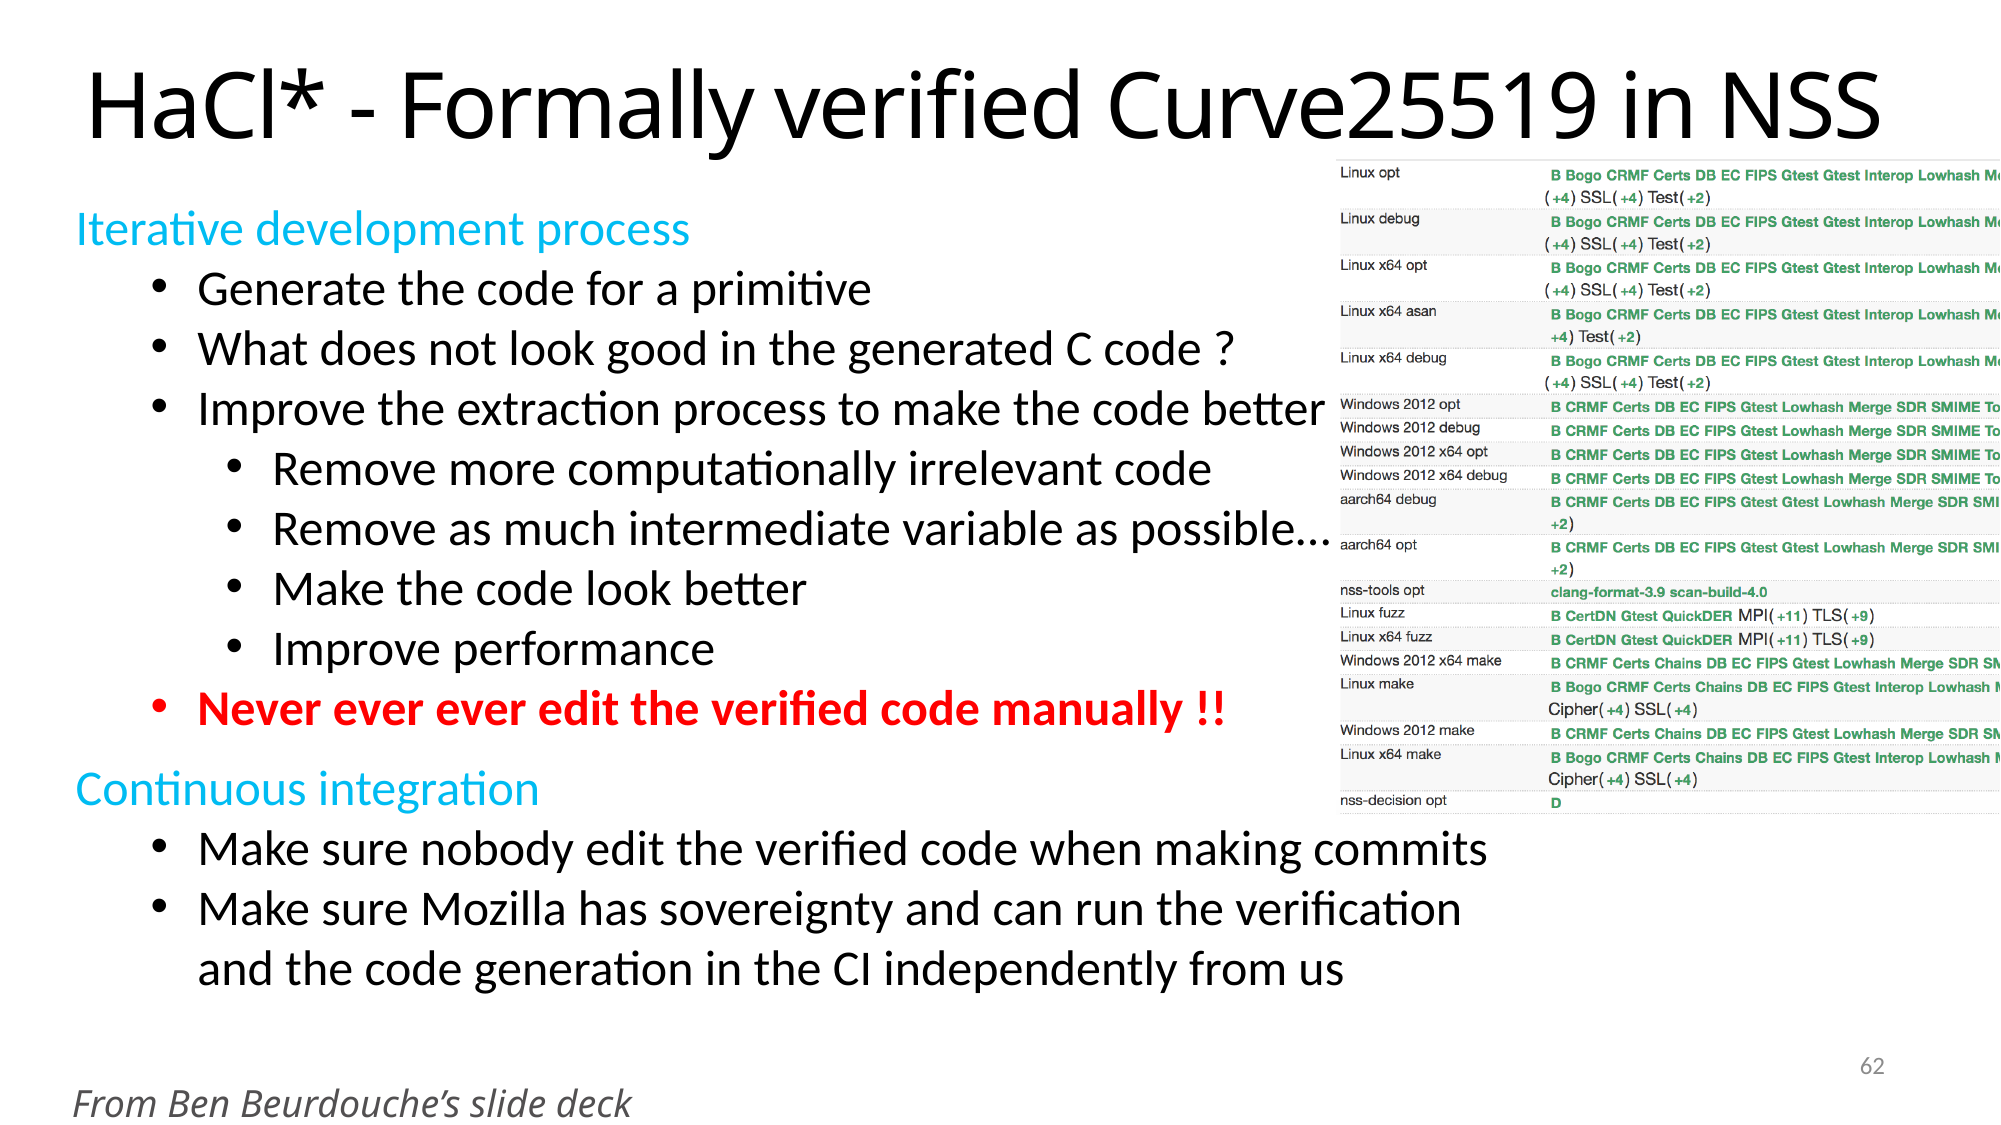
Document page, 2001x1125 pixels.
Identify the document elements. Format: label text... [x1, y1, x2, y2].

text_box Iterative development process Generate the code for a primitive What does not look good in the generated C code ? Improve the extraction process to make the code better Remove more computationally irrelevant code Remove as much intermediate variable as possible… Make the code look better Improve performance Never ever ever edit the verified code manually !! [60, 187, 1336, 743]
text_box From Ben Beurdouche’s slide deck [57, 1072, 648, 1125]
picture [1336, 157, 2000, 816]
slide_number 62 [1433, 1042, 1900, 1103]
title HaCl* - Formally verified Curve25519 in NSS [60, 44, 1982, 187]
text_box Continuous integration Make sure nobody edit the verified code when making commits Make sure Mozilla has sovereignty and can run the verification and the code generation in the CI independently from us [60, 748, 1515, 1003]
